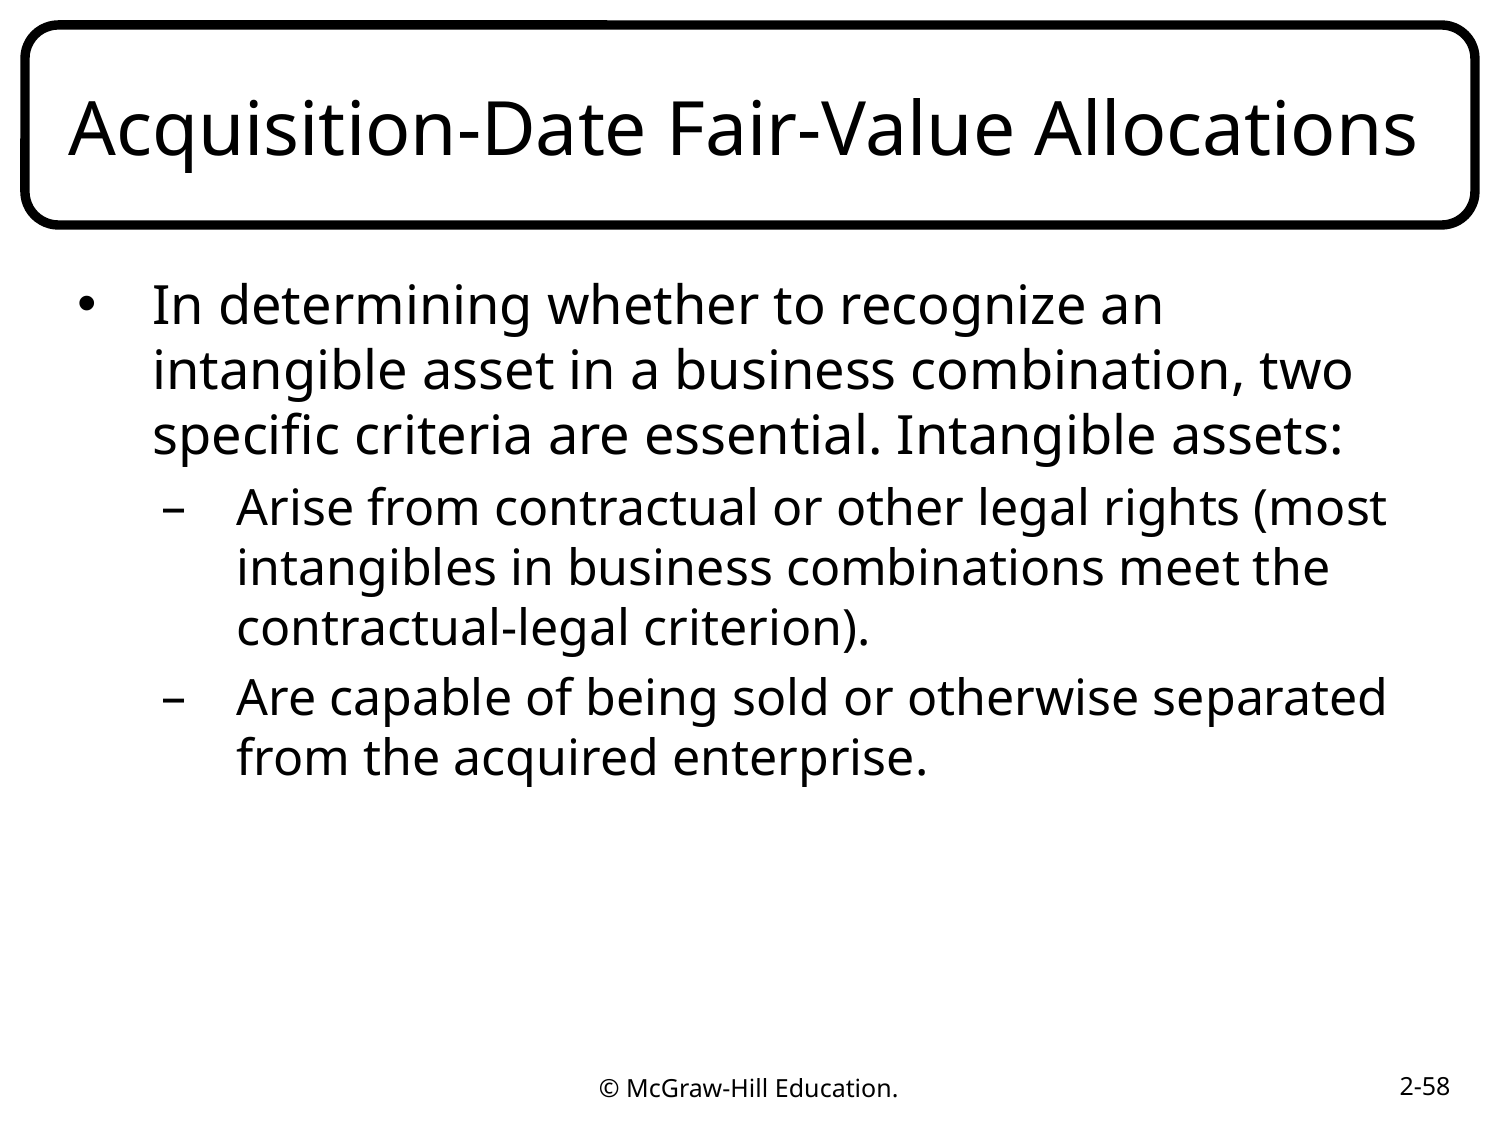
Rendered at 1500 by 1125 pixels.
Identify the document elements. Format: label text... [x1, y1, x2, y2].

title Acquisition-Date Fair-Value Allocations [37, 24, 1450, 225]
list In determining whether to recognize an intangible asset in a business combination, two specific criteria are essential. Intangible assets: Arise from contractual or other legal rights (most intangibles in business combinations meet the contractual-legal criterion). Are capable of being sold or otherwise separated from the acquired enterprise. [62, 262, 1438, 1038]
